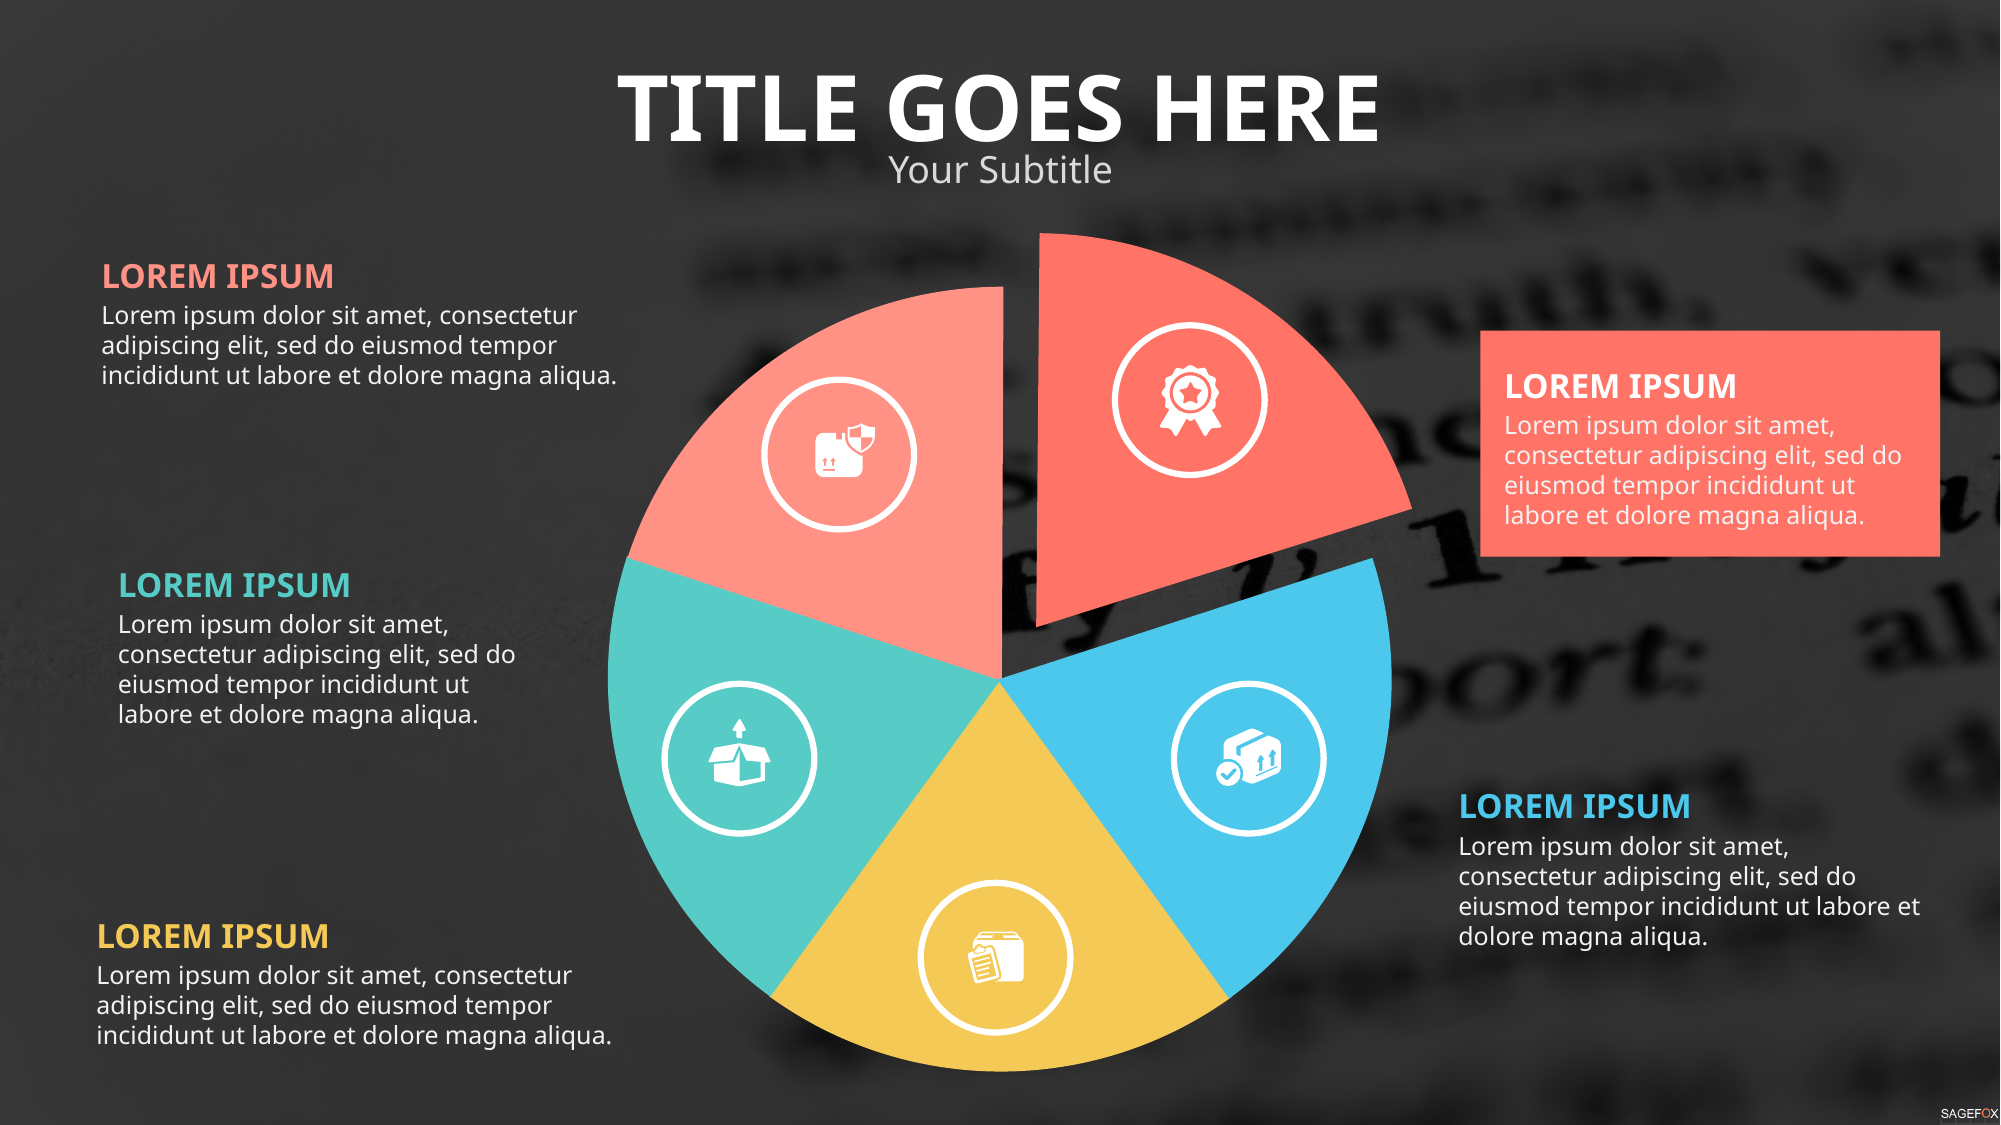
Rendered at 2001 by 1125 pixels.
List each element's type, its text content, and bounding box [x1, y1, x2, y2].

text_box LOREM IPSUM Lorem ipsum dolor sit amet, consectetur adipiscing elit, sed do eiusmod tempor incididunt ut labore et dolore magna aliqua. [1443, 778, 1941, 958]
text_box [1223, 728, 1281, 784]
text_box [995, 556, 1393, 1000]
text_box [1172, 682, 1325, 835]
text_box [548, 42, 1452, 199]
text_box [708, 743, 771, 787]
text_box [771, 685, 1230, 1073]
text_box LOREM IPSUM Lorem ipsum dolor sit amet, consectetur adipiscing elit, sed do eiusmod tempor incididunt ut labore et dolore magna aliqua. [86, 247, 662, 397]
text_box [606, 554, 999, 999]
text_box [1159, 364, 1222, 437]
text_box [1216, 761, 1241, 787]
text_box [1113, 324, 1266, 477]
text_box [663, 682, 816, 835]
text_box LOREM IPSUM Lorem ipsum dolor sit amet, consectetur adipiscing elit, sed do eiusmod tempor incididunt ut labore et dolore magna aliqua. [1489, 357, 1943, 537]
text_box [919, 881, 1072, 1034]
text_box [815, 423, 875, 478]
text_box [967, 931, 1024, 984]
picture [0, 0, 2001, 1125]
text_box LOREM IPSUM Lorem ipsum dolor sit amet, consectetur adipiscing elit, sed do eiusmod tempor incididunt ut labore et dolore magna aliqua. [103, 556, 562, 737]
text_box LOREM IPSUM Lorem ipsum dolor sit amet, consectetur adipiscing elit, sed do eiusmod tempor incididunt ut labore et dolore magna aliqua. [81, 907, 657, 1058]
text_box [763, 378, 916, 531]
text_box [732, 718, 746, 739]
text_box [1035, 232, 1414, 629]
text_box [626, 285, 1005, 681]
text_box [1479, 330, 1941, 558]
